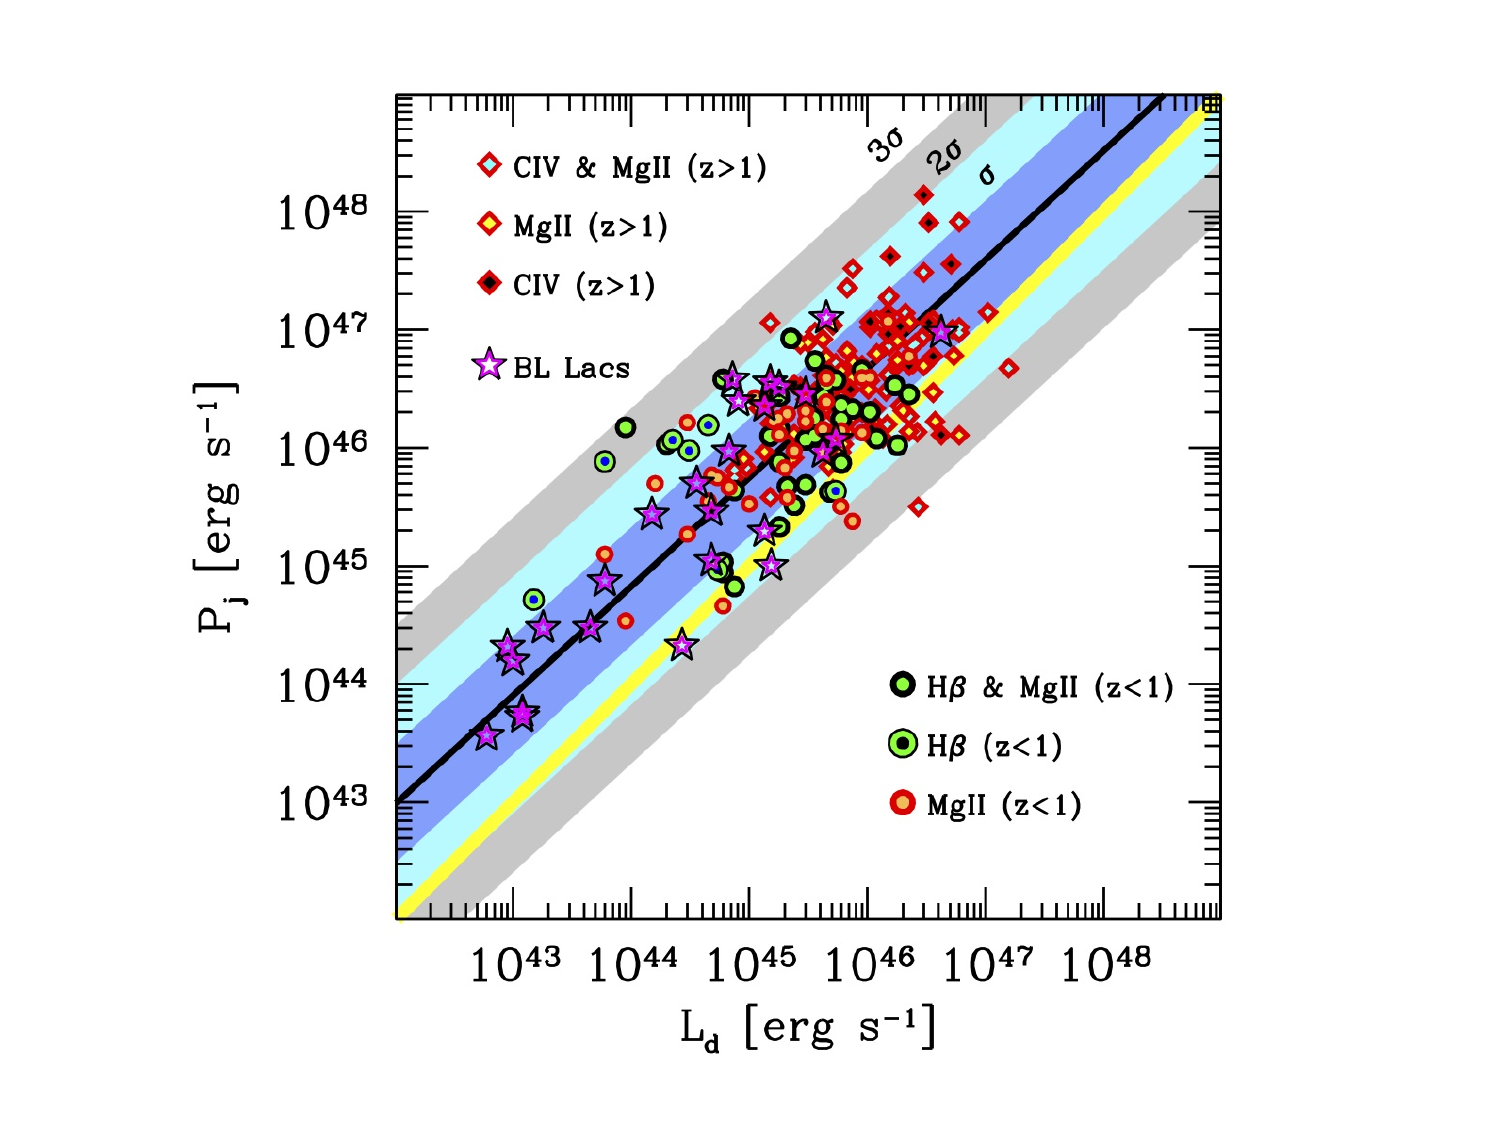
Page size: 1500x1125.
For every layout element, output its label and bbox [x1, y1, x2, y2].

picture [187, 0, 1313, 1125]
